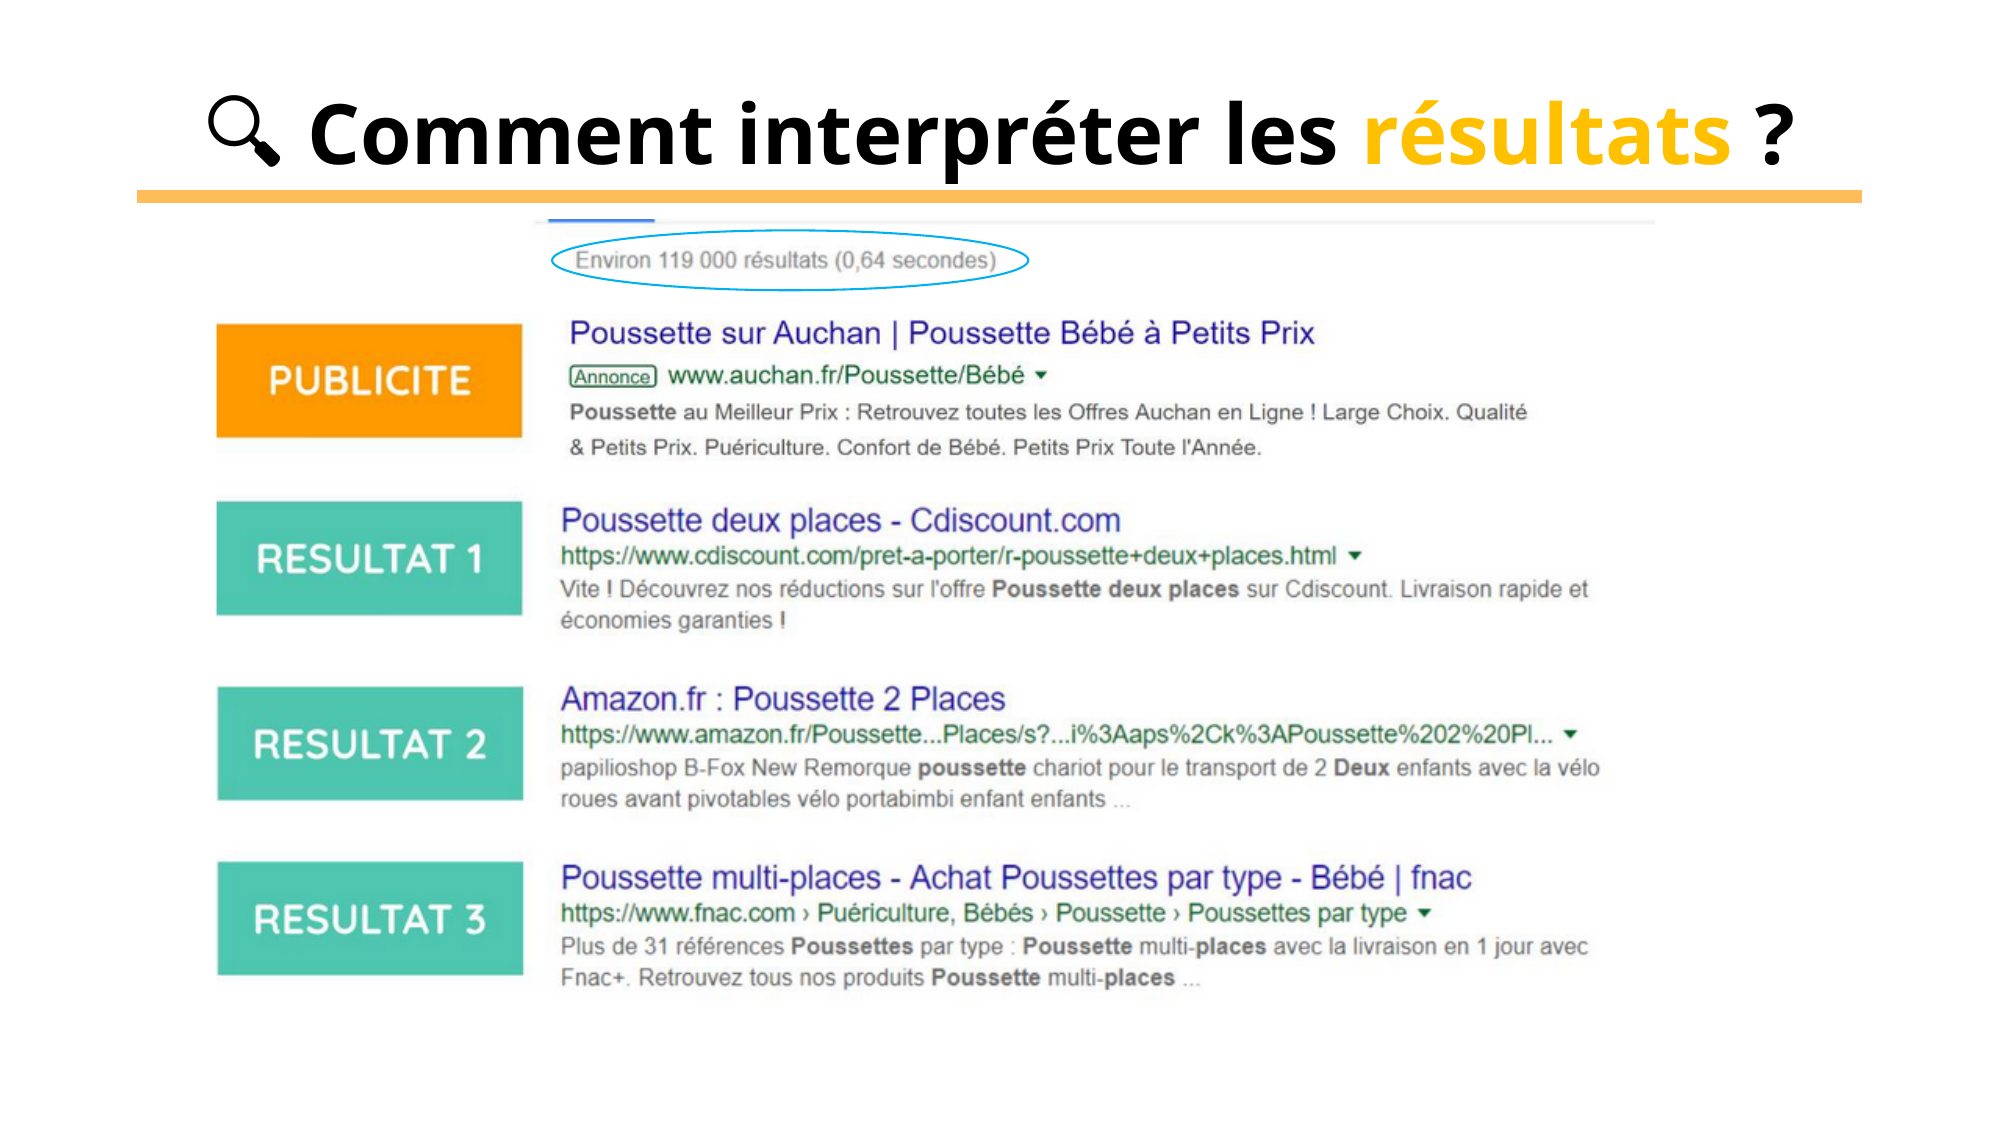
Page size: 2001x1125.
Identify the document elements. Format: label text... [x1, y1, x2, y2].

text_box 🔍 Comment interpréter les résultats ? [137, 197, 1863, 247]
picture [195, 219, 1665, 1023]
text_box 🔍 Comment interpréter les résultats ? [137, 28, 1863, 196]
